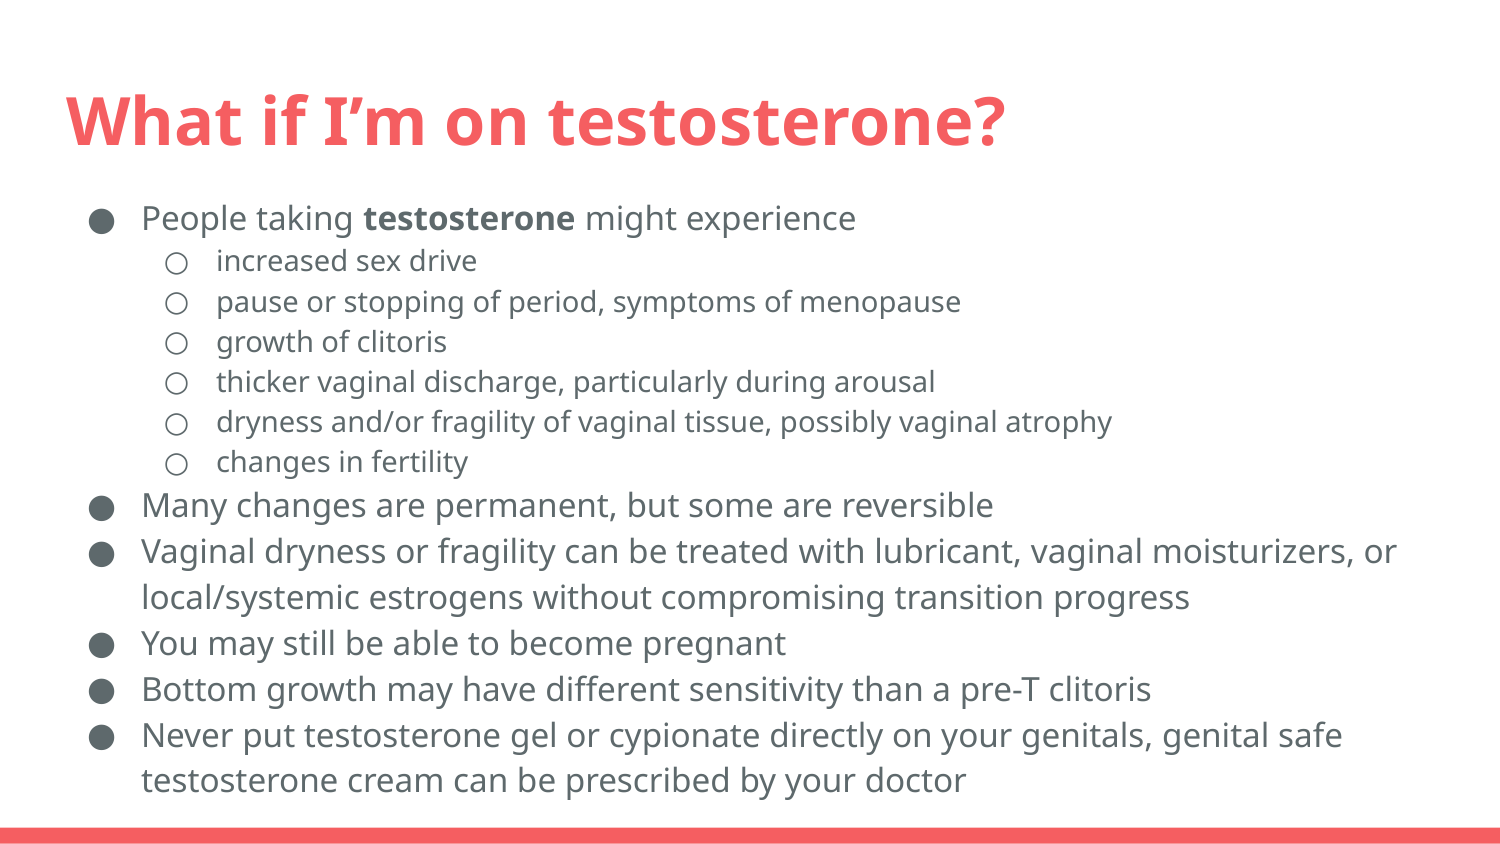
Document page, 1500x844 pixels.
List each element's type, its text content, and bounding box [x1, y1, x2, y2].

list People taking testosterone might experience increased sex drive pause or stopping of period, symptoms of menopause growth of clitoris thicker vaginal discharge, particularly during arousal dryness and/or fragility of vaginal tissue, possibly vaginal atrophy changes in fertility Many changes are permanent, but some are reversible Vaginal dryness or fragility can be treated with lubricant, vaginal moisturizers, or local/systemic estrogens without compromising transition progress You may still be able to become pregnant Bottom growth may have different sensitivity than a pre-T clitoris Never put testosterone gel or cypionate directly on your genitals, genital safe testosterone cream can be prescribed by your doctor [51, 176, 1449, 817]
title What if I’m on testosterone? [51, 64, 1449, 167]
